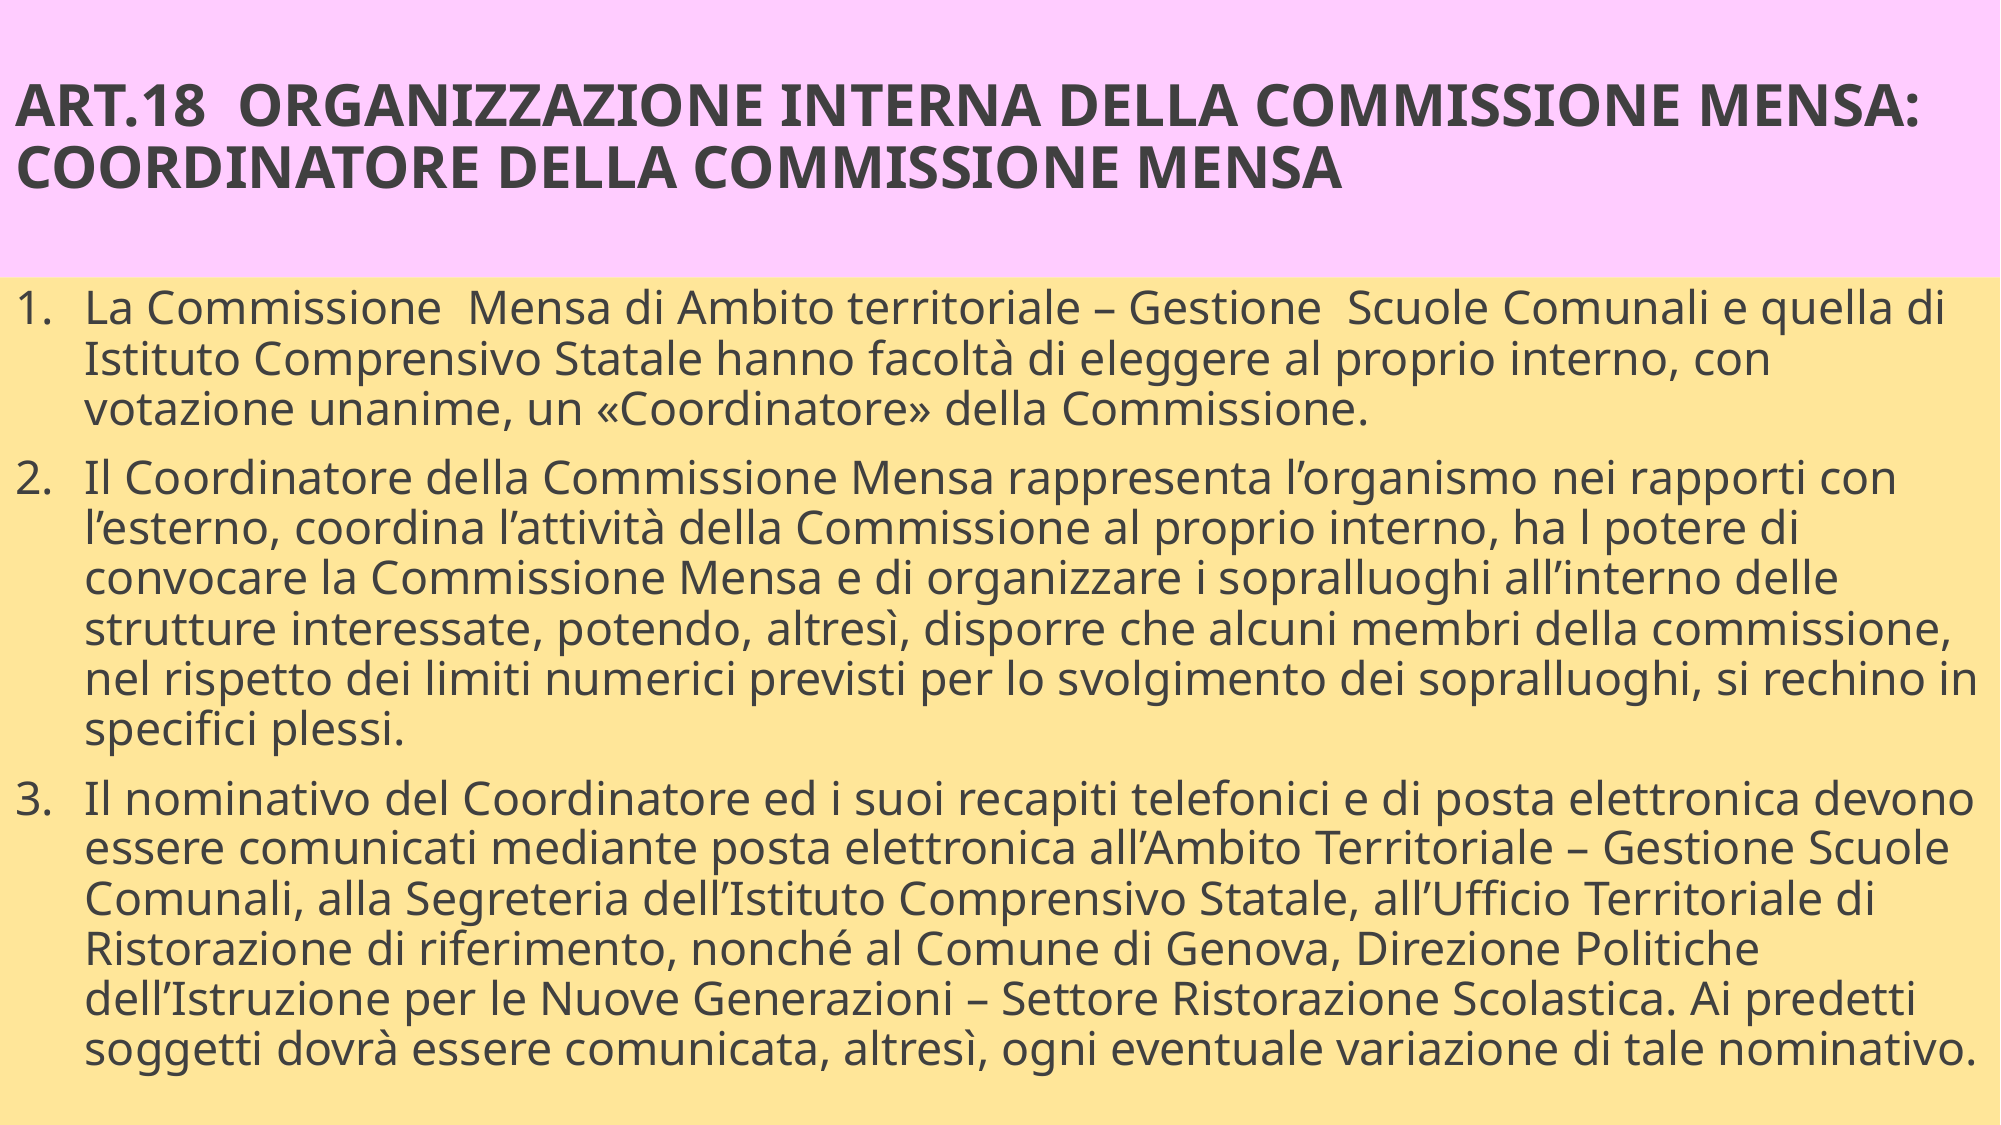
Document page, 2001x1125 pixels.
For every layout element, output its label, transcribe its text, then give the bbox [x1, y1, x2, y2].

title ART.18 ORGANIZZAZIONE INTERNA DELLA COMMISSIONE MENSA: COORDINATORE DELLA COMMISSIONE MENSA [0, 0, 2000, 277]
list La Commissione Mensa di Ambito territoriale – Gestione Scuole Comunali e quella di Istituto Comprensivo Statale hanno facoltà di eleggere al proprio interno, con votazione unanime, un «Coordinatore» della Commissione. Il Coordinatore della Commissione Mensa rappresenta l’organismo nei rapporti con l’esterno, coordina l’attività della Commissione al proprio interno, ha l potere di convocare la Commissione Mensa e di organizzare i sopralluoghi all’interno delle strutture interessate, potendo, altresì, disporre che alcuni membri della commissione, nel rispetto dei limiti numerici previsti per lo svolgimento dei sopralluoghi, si rechino in specifici plessi. Il nominativo del Coordinatore ed i suoi recapiti telefonici e di posta elettronica devono essere comunicati mediante posta elettronica all’Ambito Territoriale – Gestione Scuole Comunali, alla Segreteria dell’Istituto Comprensivo Statale, all’Ufficio Territoriale di Ristorazione di riferimento, nonché al Comune di Genova, Direzione Politiche dell’Istruzione per le Nuove Generazioni – Settore Ristorazione Scolastica. Ai predetti soggetti dovrà essere comunicata, altresì, ogni eventuale variazione di tale nominativo. [0, 277, 2000, 1125]
